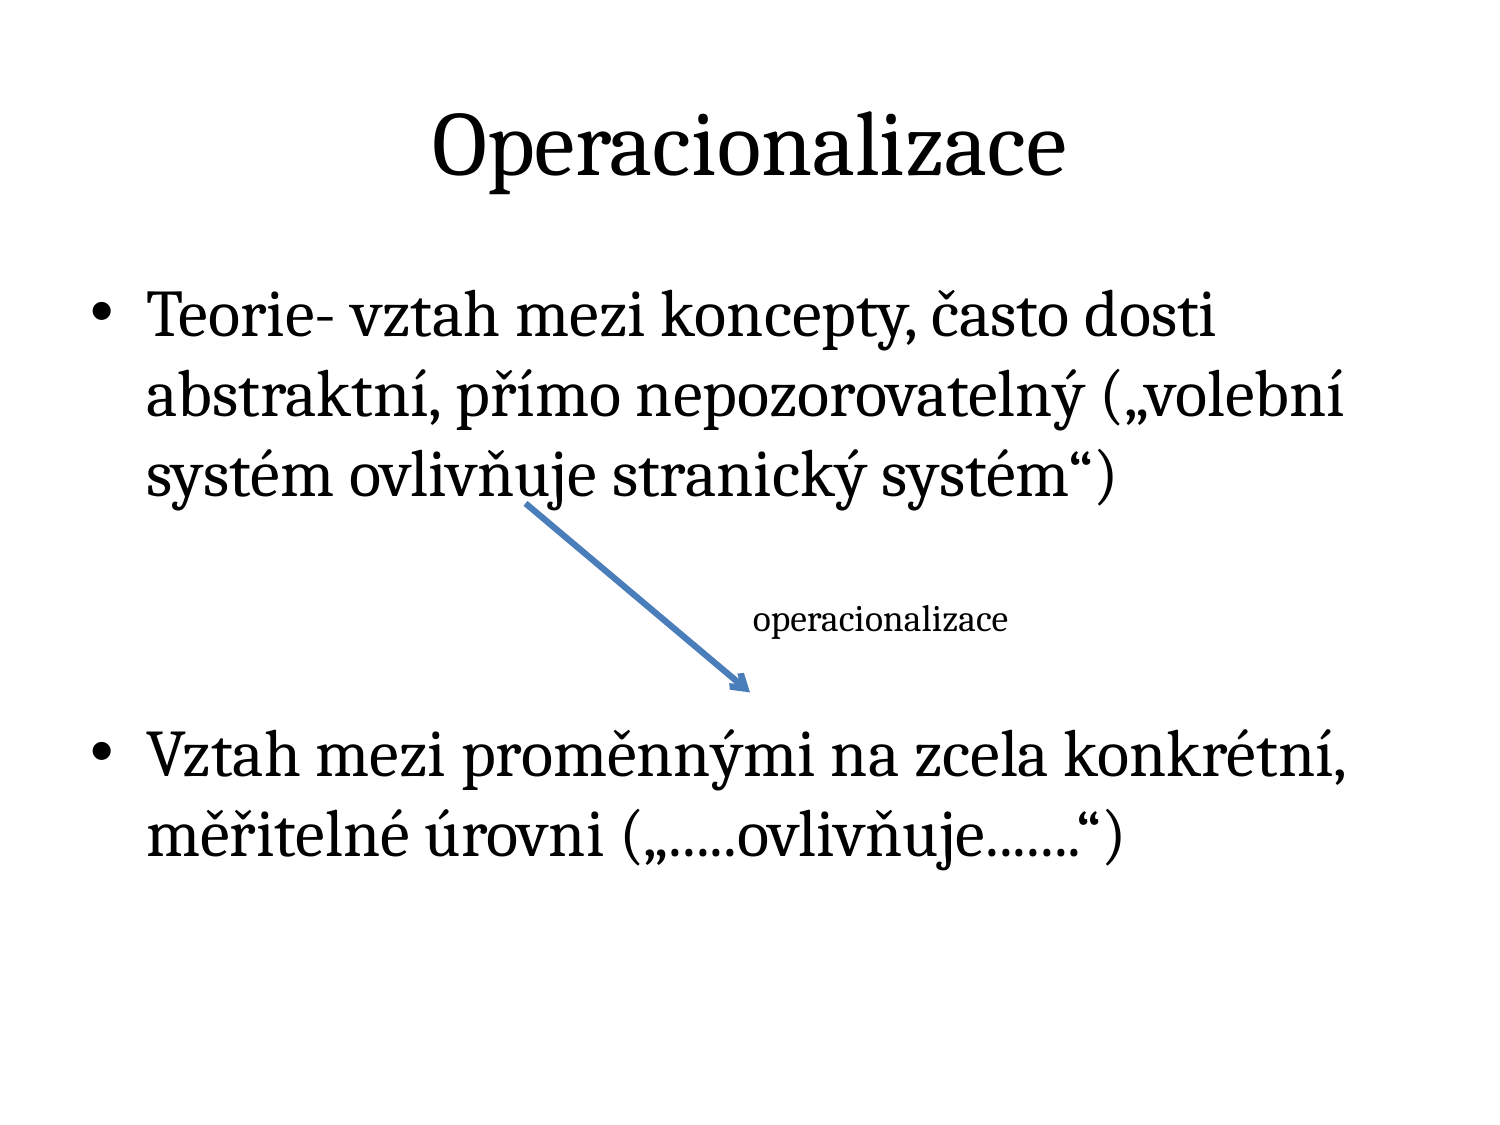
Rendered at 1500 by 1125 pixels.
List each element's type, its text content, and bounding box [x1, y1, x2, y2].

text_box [525, 503, 751, 693]
text_box operacionalizace [755, 586, 1282, 646]
list Teorie- vztah mezi koncepty, často dosti abstraktní, přímo nepozorovatelný („volební systém ovlivňuje stranický systém“) Vztah mezi proměnnými na zcela konkrétní, měřitelné úrovni („.....ovlivňuje.......“) [75, 262, 1425, 1005]
title Operacionalizace [75, 45, 1425, 233]
